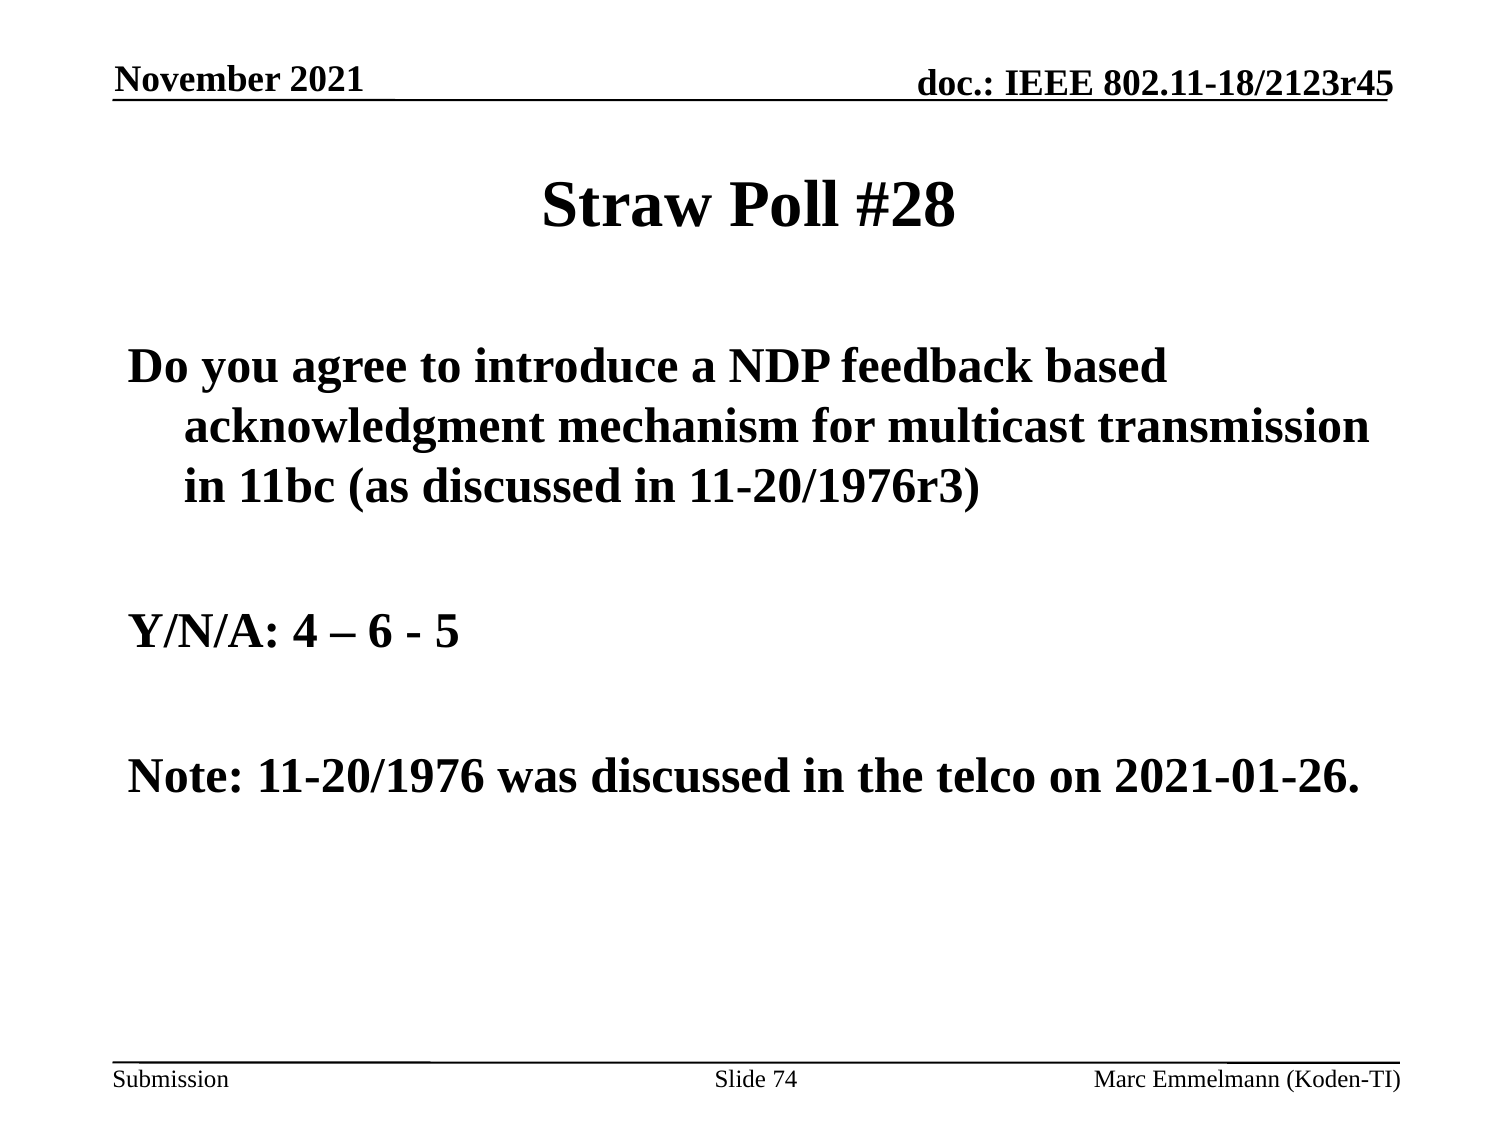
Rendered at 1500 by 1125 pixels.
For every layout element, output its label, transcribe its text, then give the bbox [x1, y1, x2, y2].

footer Marc Emmelmann (Koden-TI) [878, 1061, 1402, 1093]
list Do you agree to introduce a NDP feedback based acknowledgment mechanism for multicast transmission in 11bc (as discussed in 11-20/1976r3) Y/N/A: 4 – 6 - 5 Note: 11-20/1976 was discussed in the telco on 2021-01-26. [112, 324, 1388, 1000]
title Straw Poll #28 [112, 112, 1388, 288]
slide_number Slide 74 [712, 1061, 800, 1123]
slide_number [114, 54, 423, 100]
